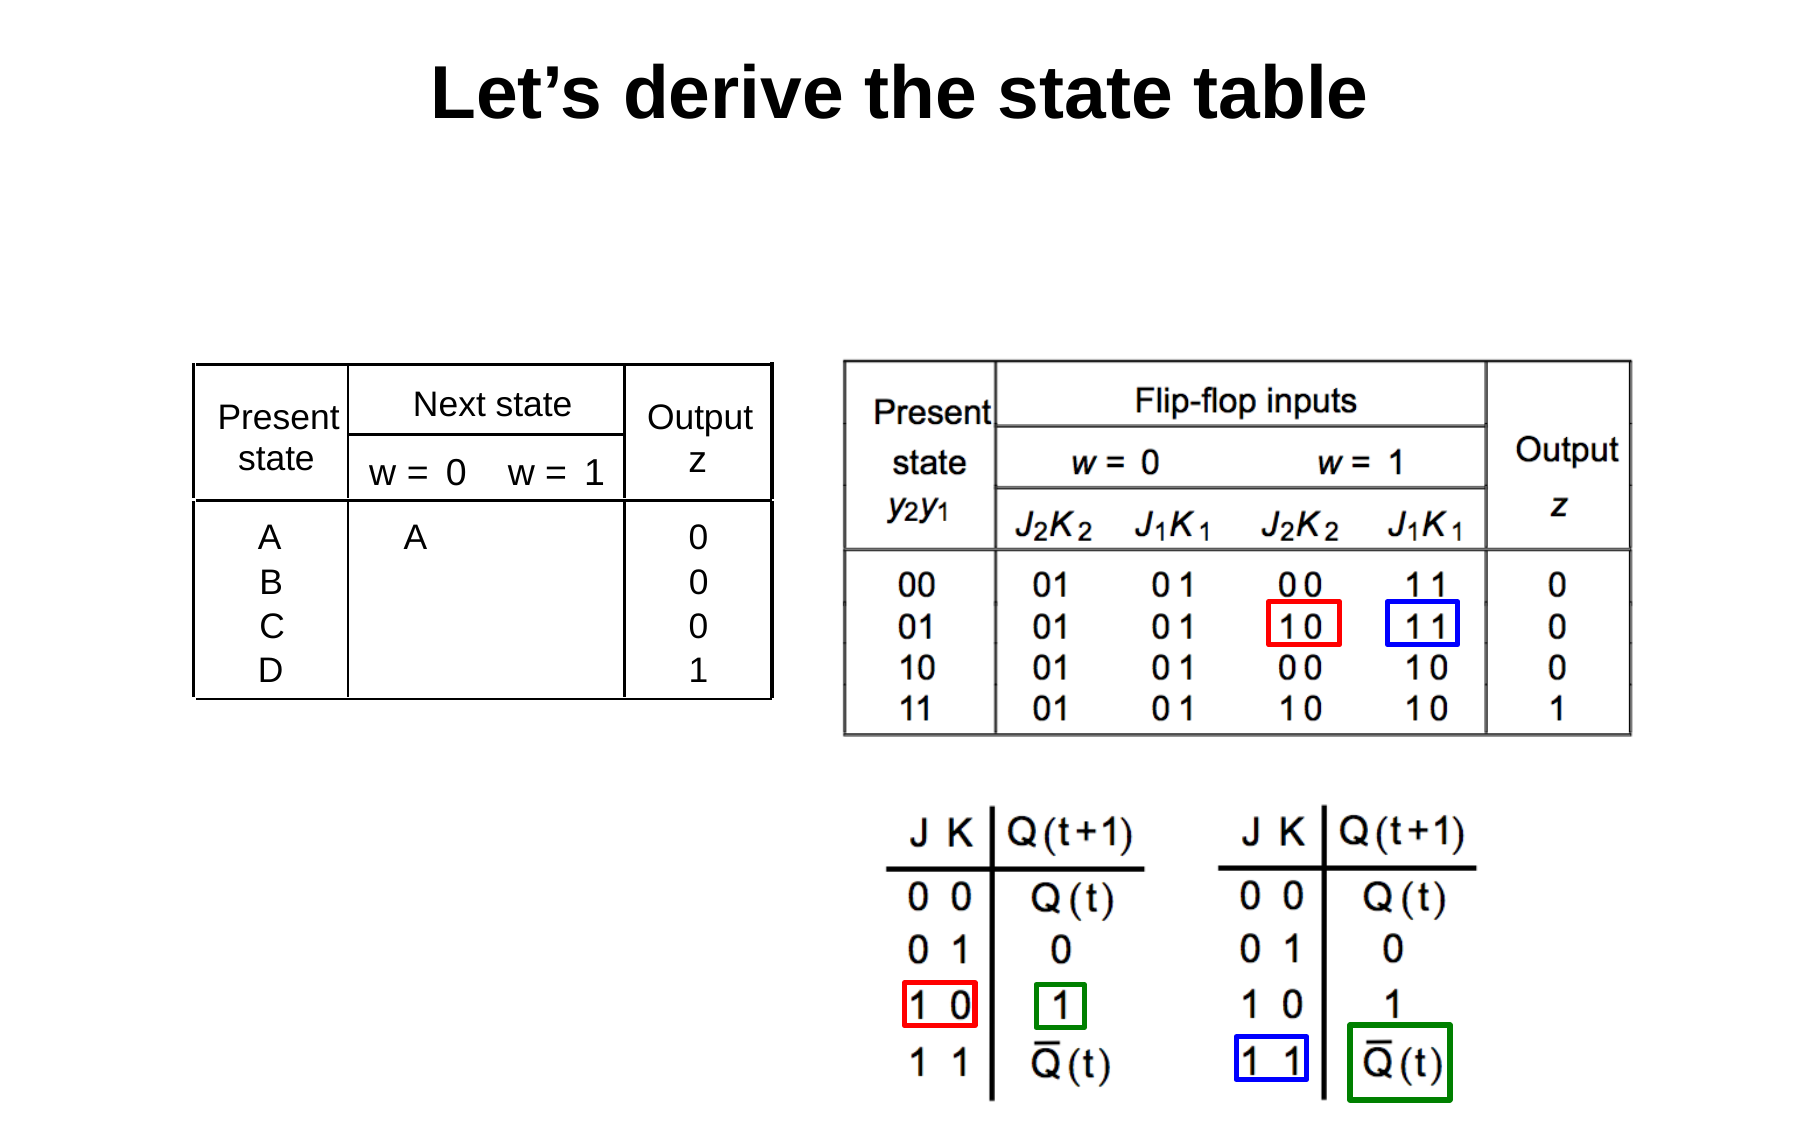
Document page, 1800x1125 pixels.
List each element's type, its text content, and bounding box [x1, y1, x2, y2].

picture [835, 346, 1643, 746]
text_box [192, 363, 773, 701]
text_box Let’s derive the state table [149, 36, 1650, 166]
picture [1199, 798, 1487, 1111]
picture [867, 799, 1155, 1112]
